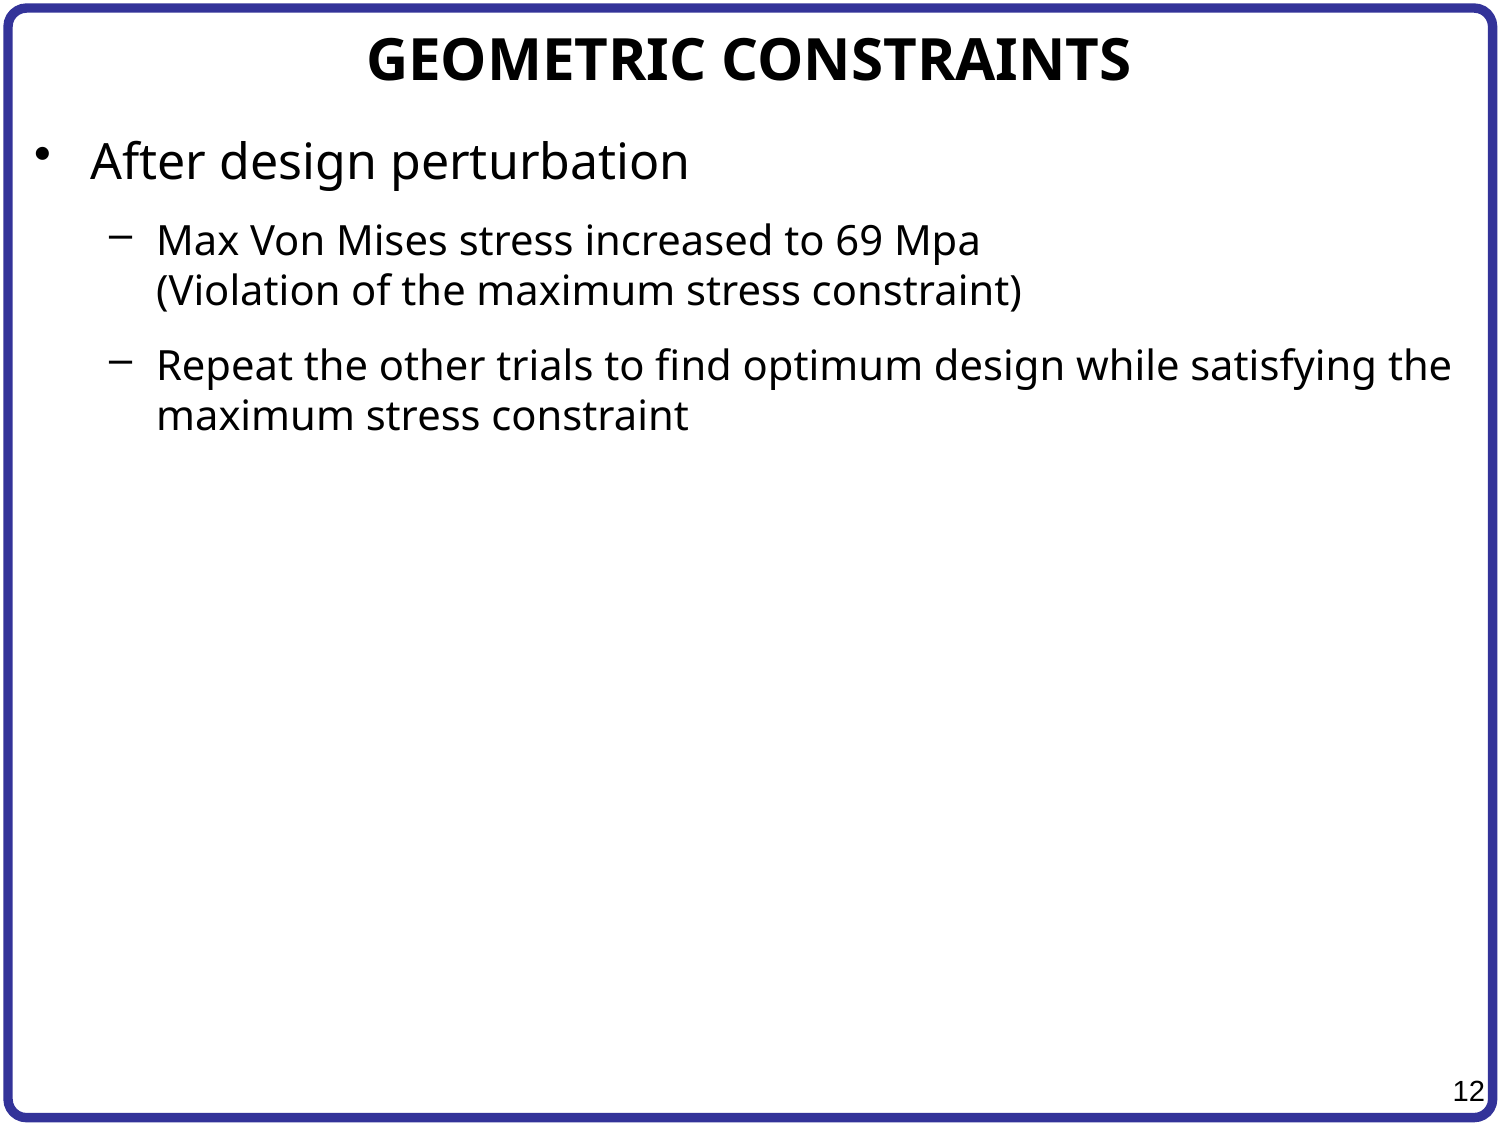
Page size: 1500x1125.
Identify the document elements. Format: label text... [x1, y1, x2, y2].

list After design perturbation Max Von Mises stress increased to 69 Mpa (Violation of the maximum stress constraint) Repeat the other trials to find optimum design while satisfying the maximum stress constraint [18, 121, 1481, 1086]
title GEOMETRIC CONSTRAINTS [6, 16, 1492, 99]
